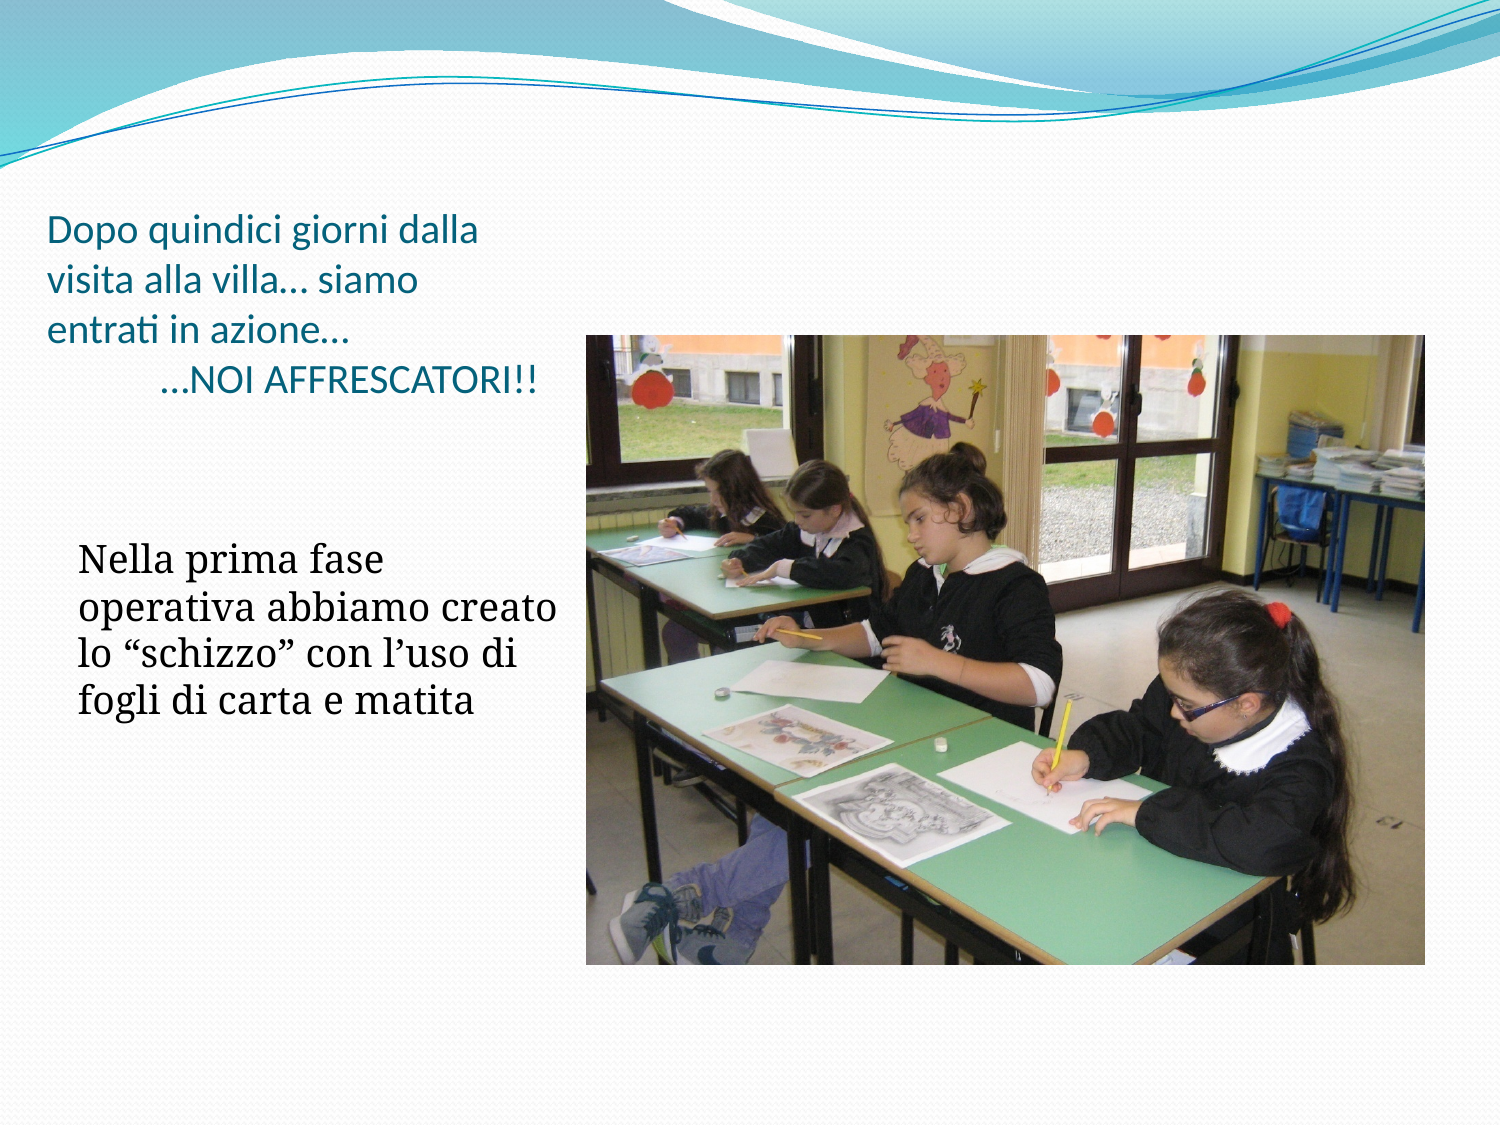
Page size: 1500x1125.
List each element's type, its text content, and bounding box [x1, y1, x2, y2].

list Nella prima fase operativa abbiamo creato lo “schizzo” con l’uso di fogli di carta e matita [75, 527, 569, 774]
title Dopo quindici giorni dalla visita alla villa… siamo entrati in azione… …NOI AFFRESCATORI!! [46, 210, 541, 402]
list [586, 335, 1426, 965]
